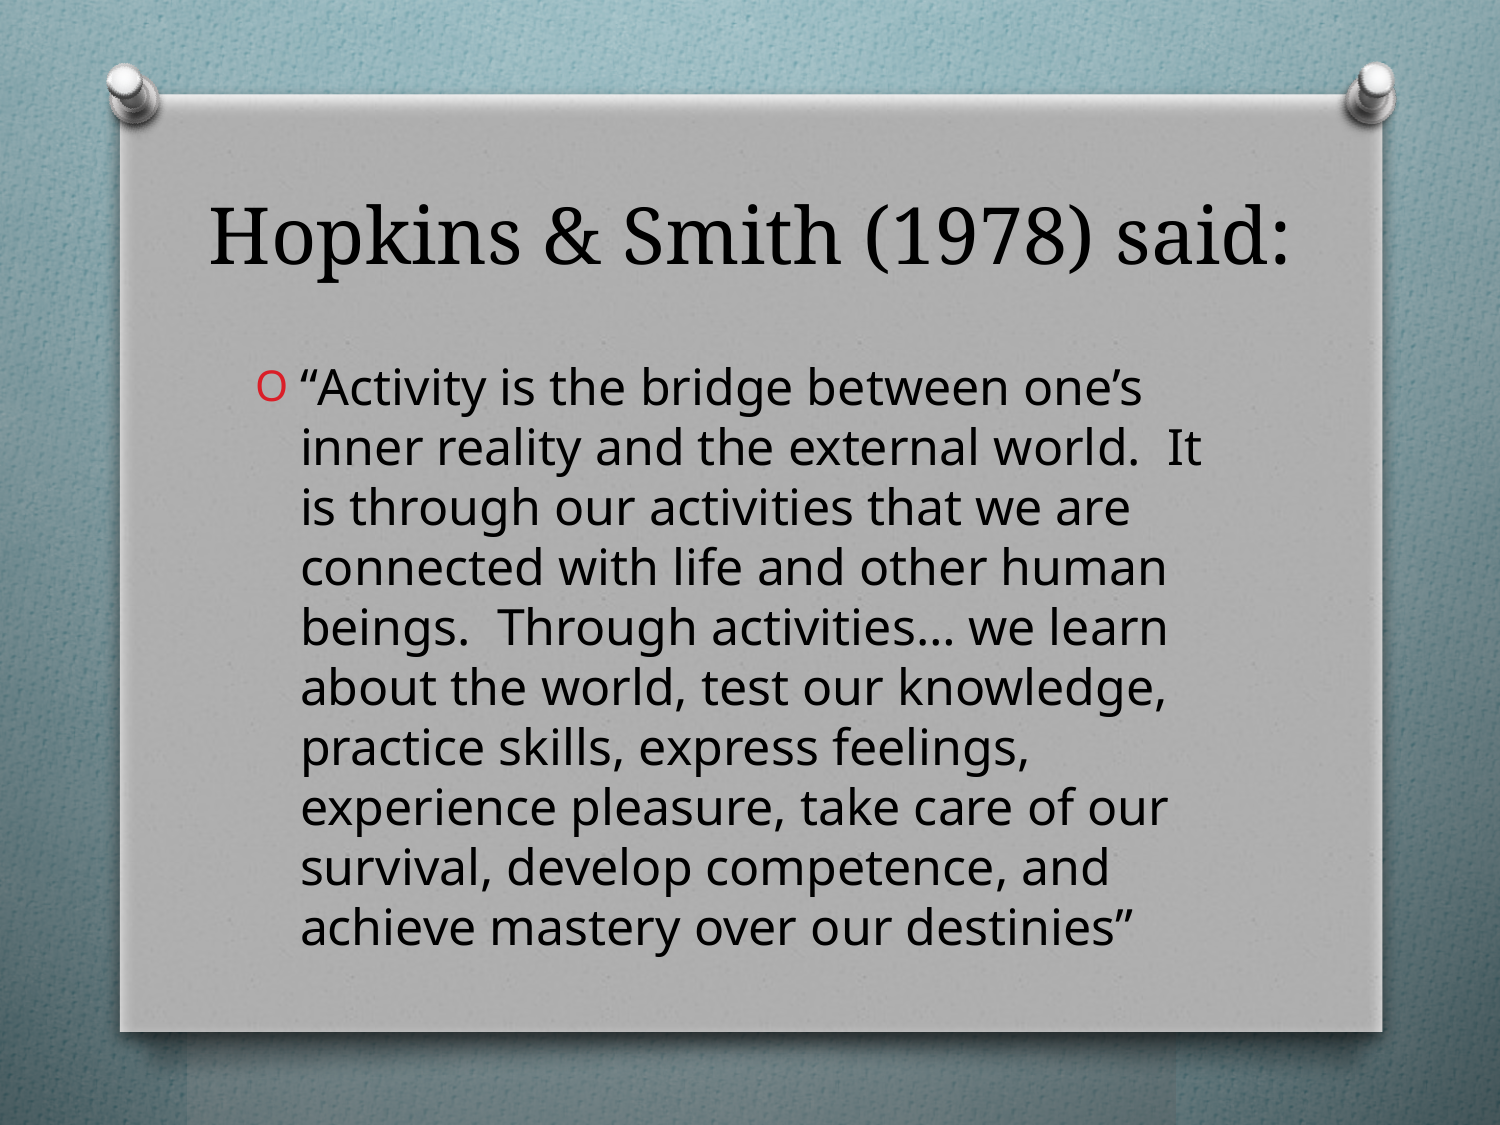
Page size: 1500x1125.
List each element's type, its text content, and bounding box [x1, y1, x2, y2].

list “Activity is the bridge between one’s inner reality and the external world. It is through our activities that we are connected with life and other human beings. Through activities… we learn about the world, test our knowledge, practice skills, express feelings, experience pleasure, take care of our survival, develop competence, and achieve mastery over our destinies” [240, 347, 1257, 939]
title Hopkins & Smith (1978) said: [179, 134, 1323, 332]
picture [75, 29, 198, 153]
picture [1317, 35, 1439, 156]
